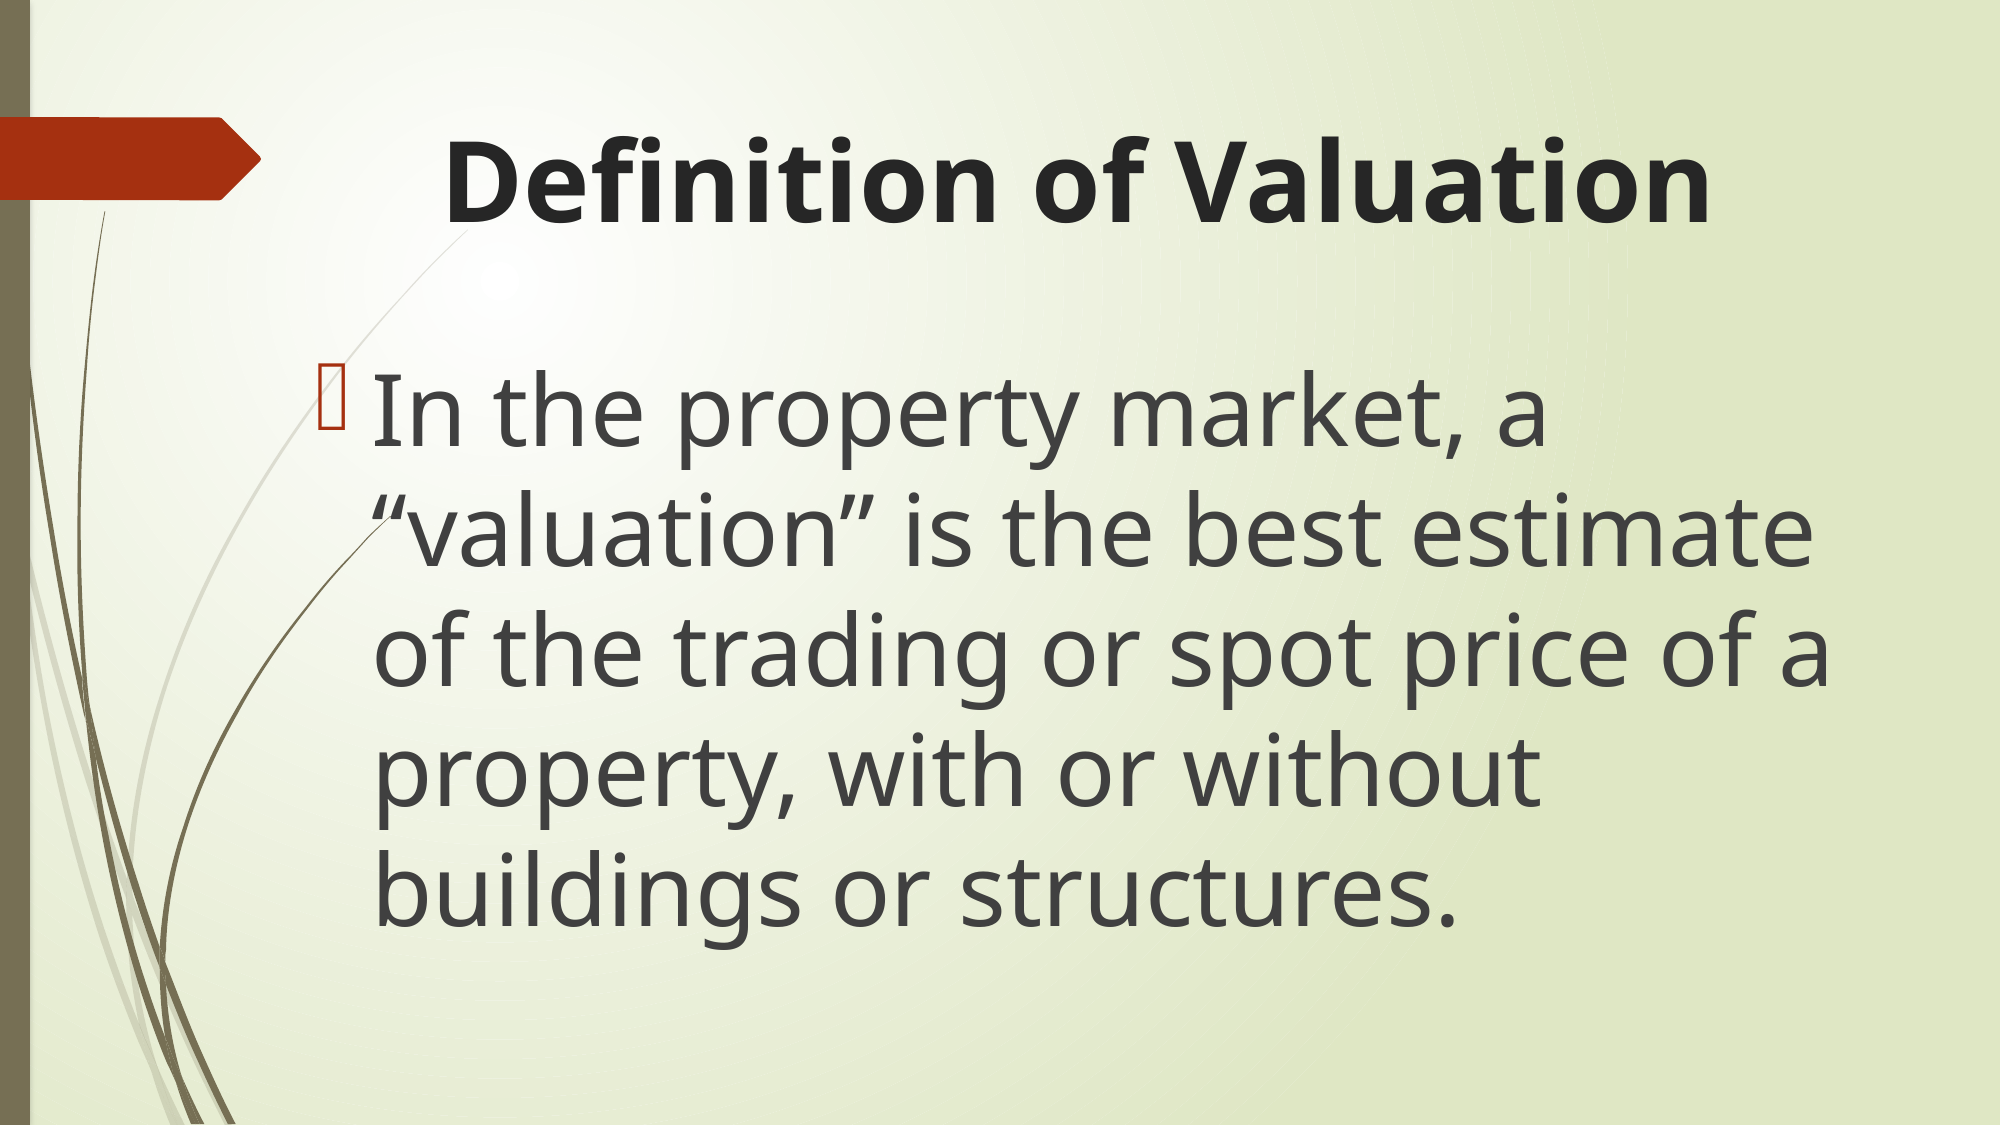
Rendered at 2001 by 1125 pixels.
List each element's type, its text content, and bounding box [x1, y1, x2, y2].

title Definition of Valuation [425, 102, 1888, 313]
list In the property market, a “valuation” is the best estimate of the trading or spot price of a property, with or without buildings or structures. [300, 339, 1946, 1068]
